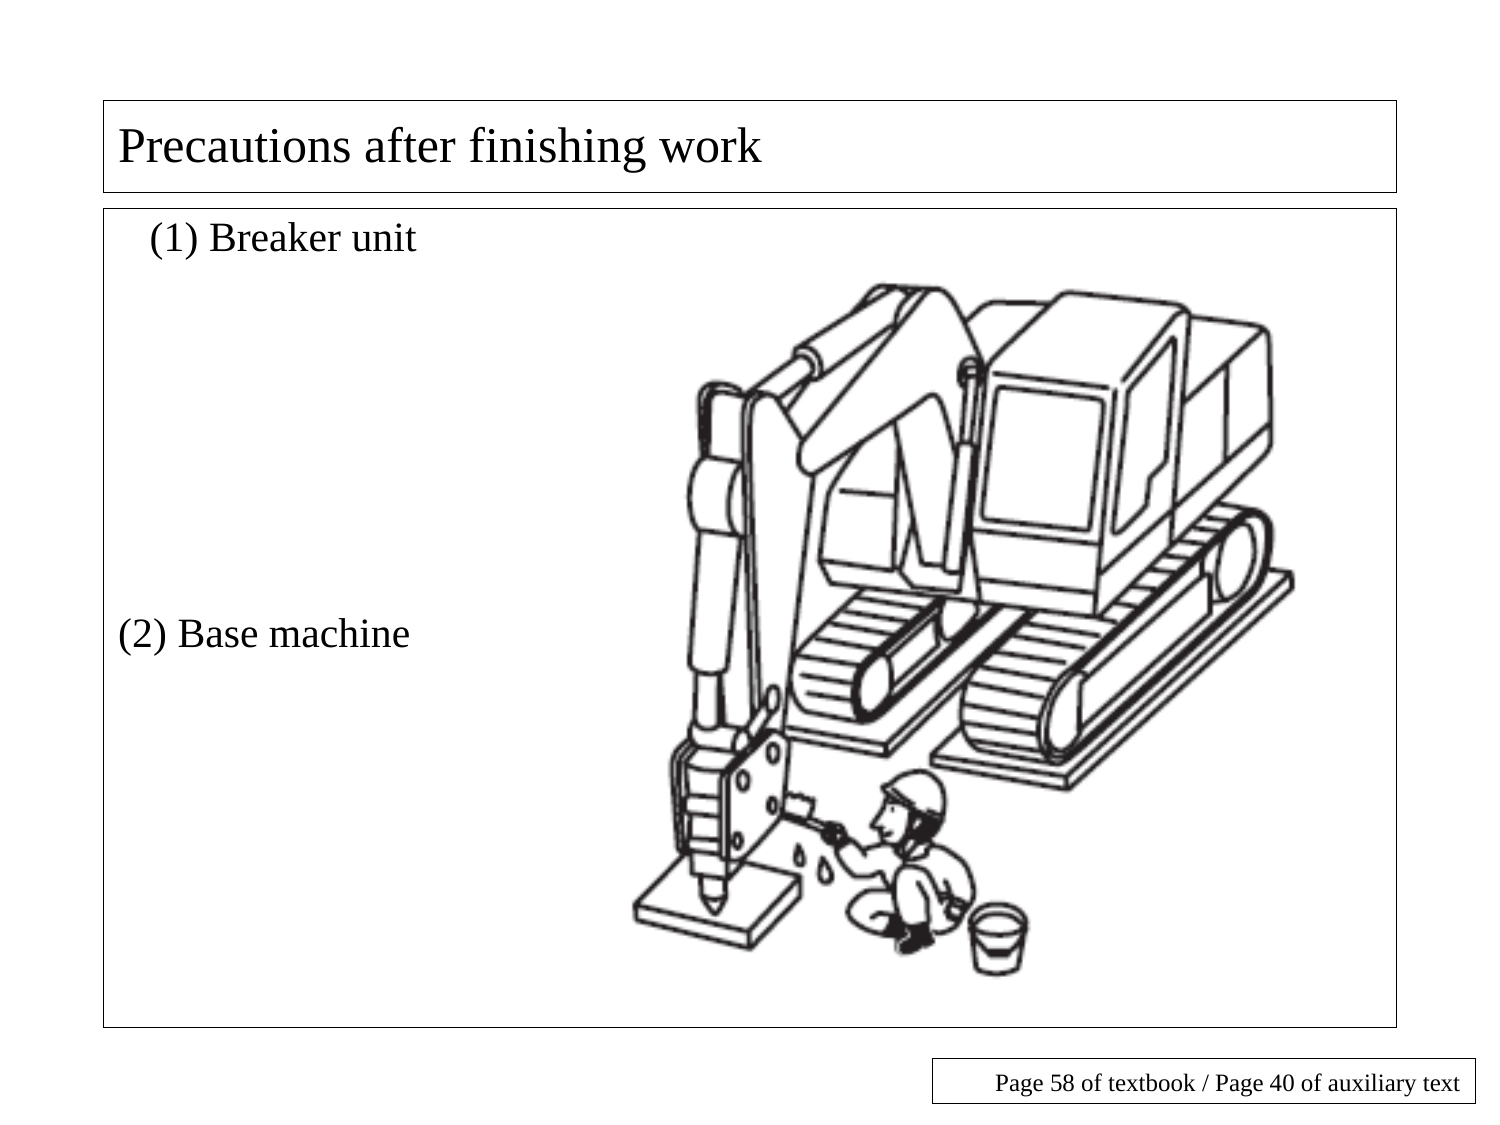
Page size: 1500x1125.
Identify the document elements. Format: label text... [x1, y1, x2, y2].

text_box (1) Breaker unit (2) Base machine [103, 208, 1397, 1028]
title Precautions after finishing work [103, 100, 1397, 193]
text_box Page 58 of textbook / Page 40 of auxiliary text [932, 1058, 1476, 1104]
picture [628, 223, 1339, 1026]
